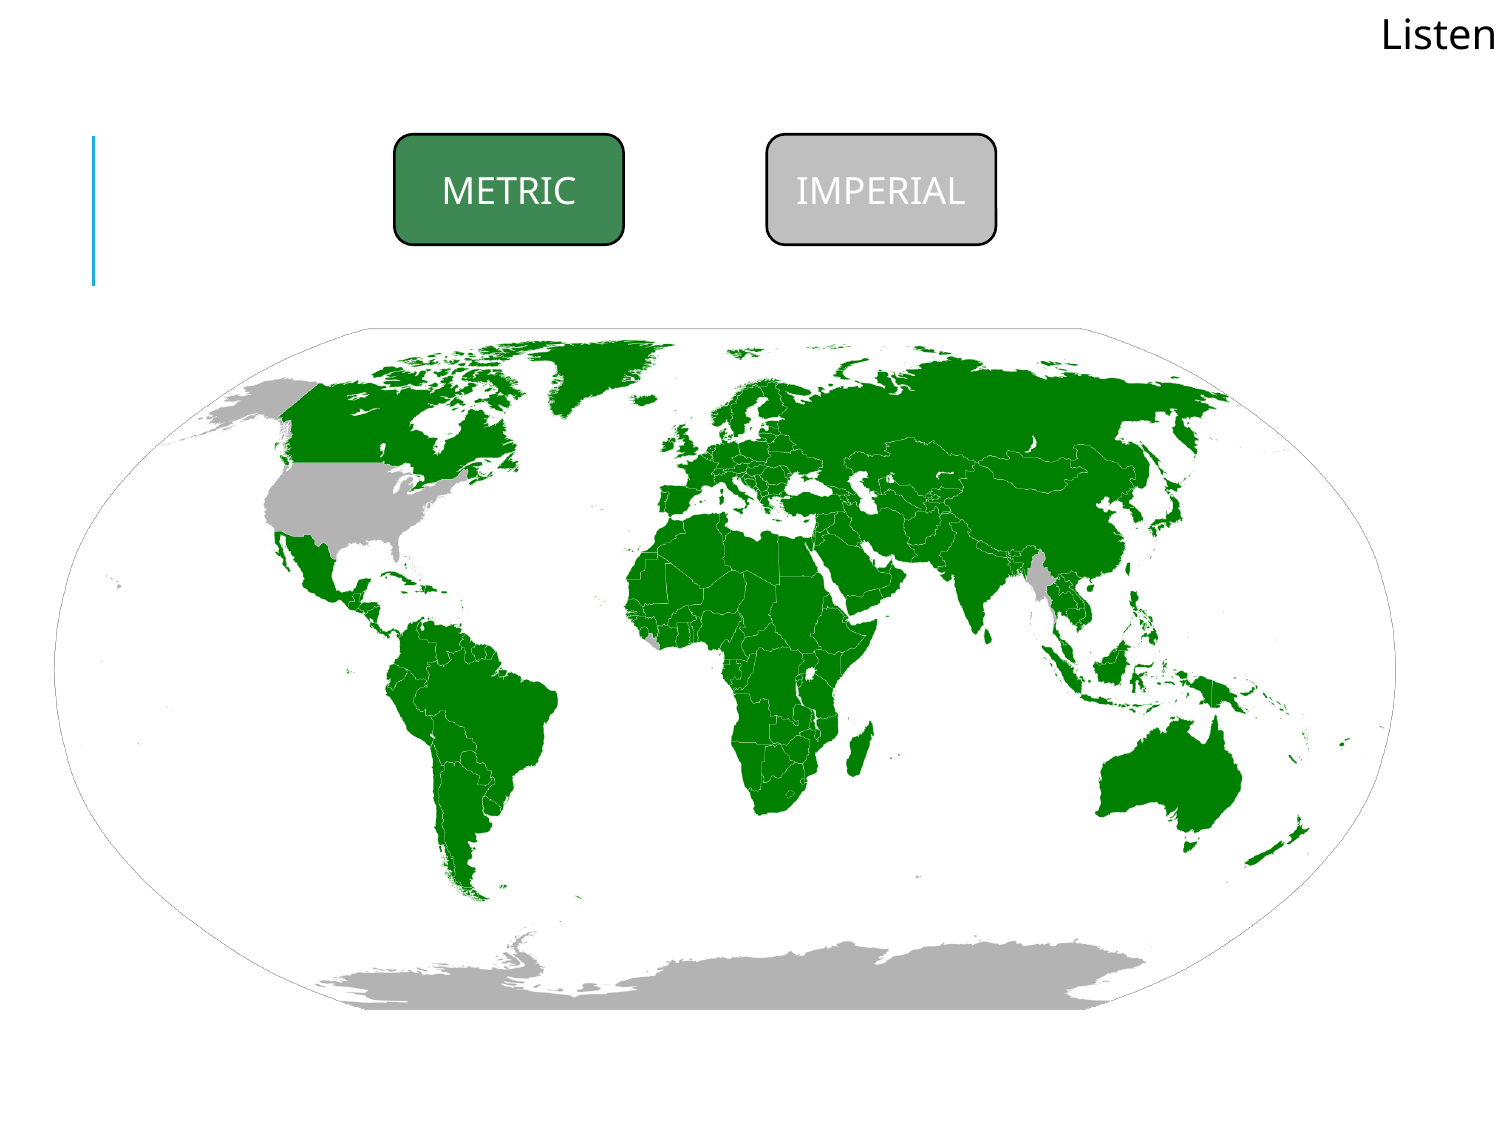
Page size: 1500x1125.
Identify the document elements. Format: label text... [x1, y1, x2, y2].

picture [0, 298, 1479, 1049]
text_box METRIC [393, 132, 625, 247]
text_box Listen [1365, 0, 1500, 65]
text_box IMPERIAL [765, 132, 998, 247]
